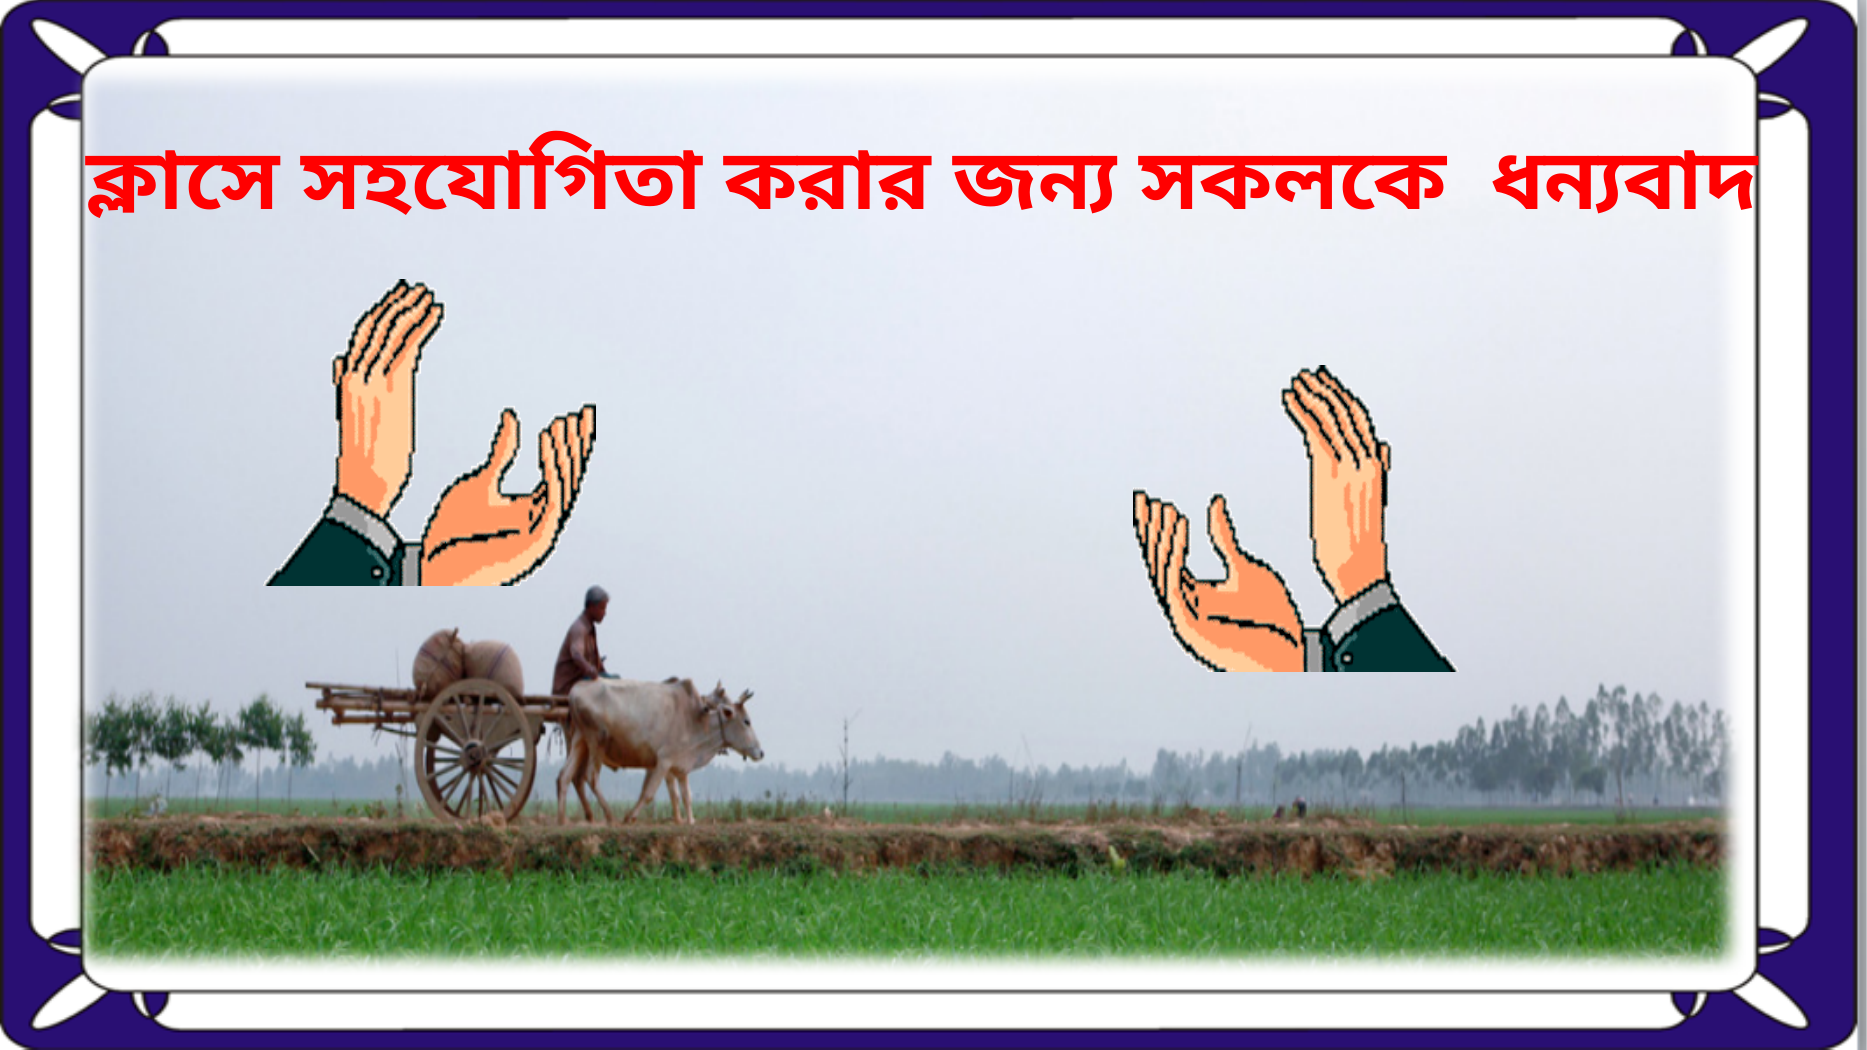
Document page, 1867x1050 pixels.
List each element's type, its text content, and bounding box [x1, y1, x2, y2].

text_box ক্লাসে সহযোগিতা করার জন্য সকলকে ধন্যবাদ [1752, 116, 1840, 440]
picture [0, 0, 1867, 1050]
